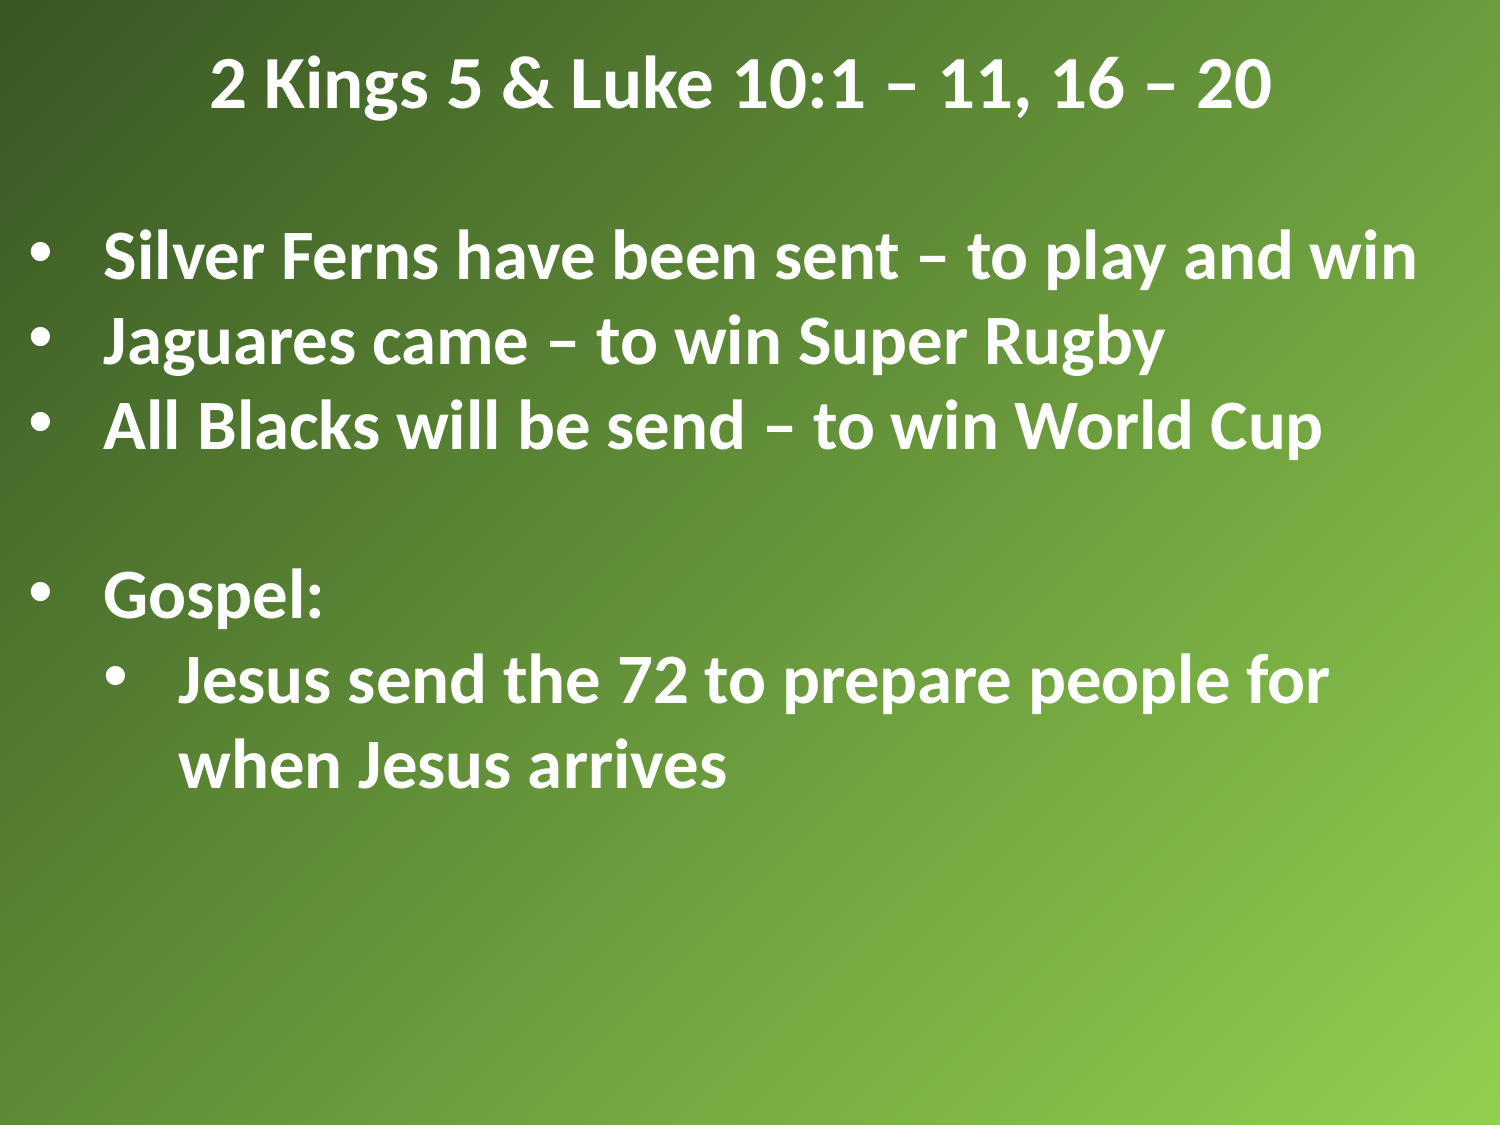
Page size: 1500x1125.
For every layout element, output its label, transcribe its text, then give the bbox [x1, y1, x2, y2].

subtitle 2 Kings 5 & Luke 10:1 – 11, 16 – 20 Silver Ferns have been sent – to play and win Jaguares came – to win Super Rugby All Blacks will be send – to win World Cup Gospel: Jesus send the 72 to prepare people for when Jesus arrives [13, 26, 1487, 1112]
